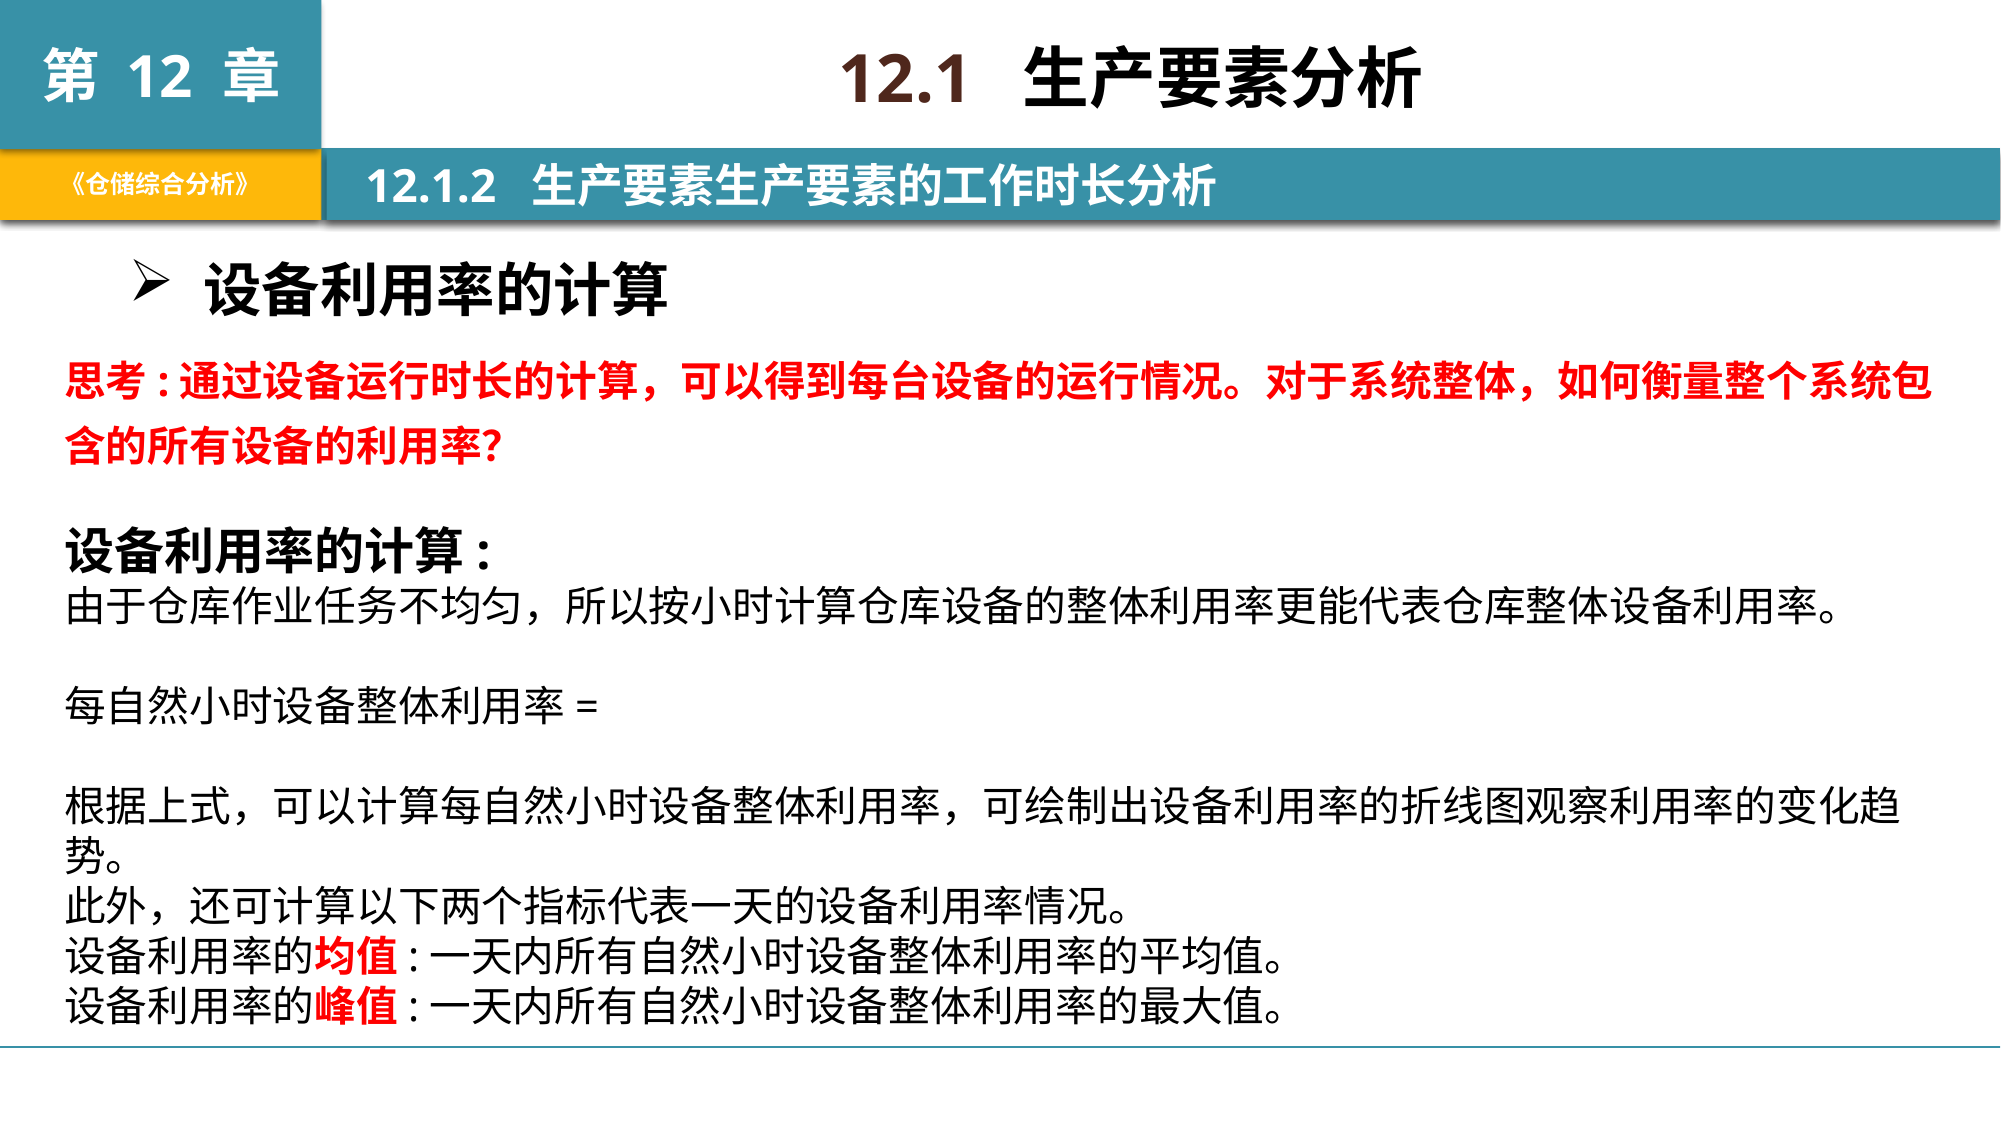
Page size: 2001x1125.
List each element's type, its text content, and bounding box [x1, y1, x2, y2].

text_box 12.1.2 生产要素生产要素的工作时长分析 [323, 145, 2000, 224]
text_box 设备利用率的计算 [113, 231, 757, 331]
text_box 12.1 生产要素分析 [345, 28, 1917, 144]
